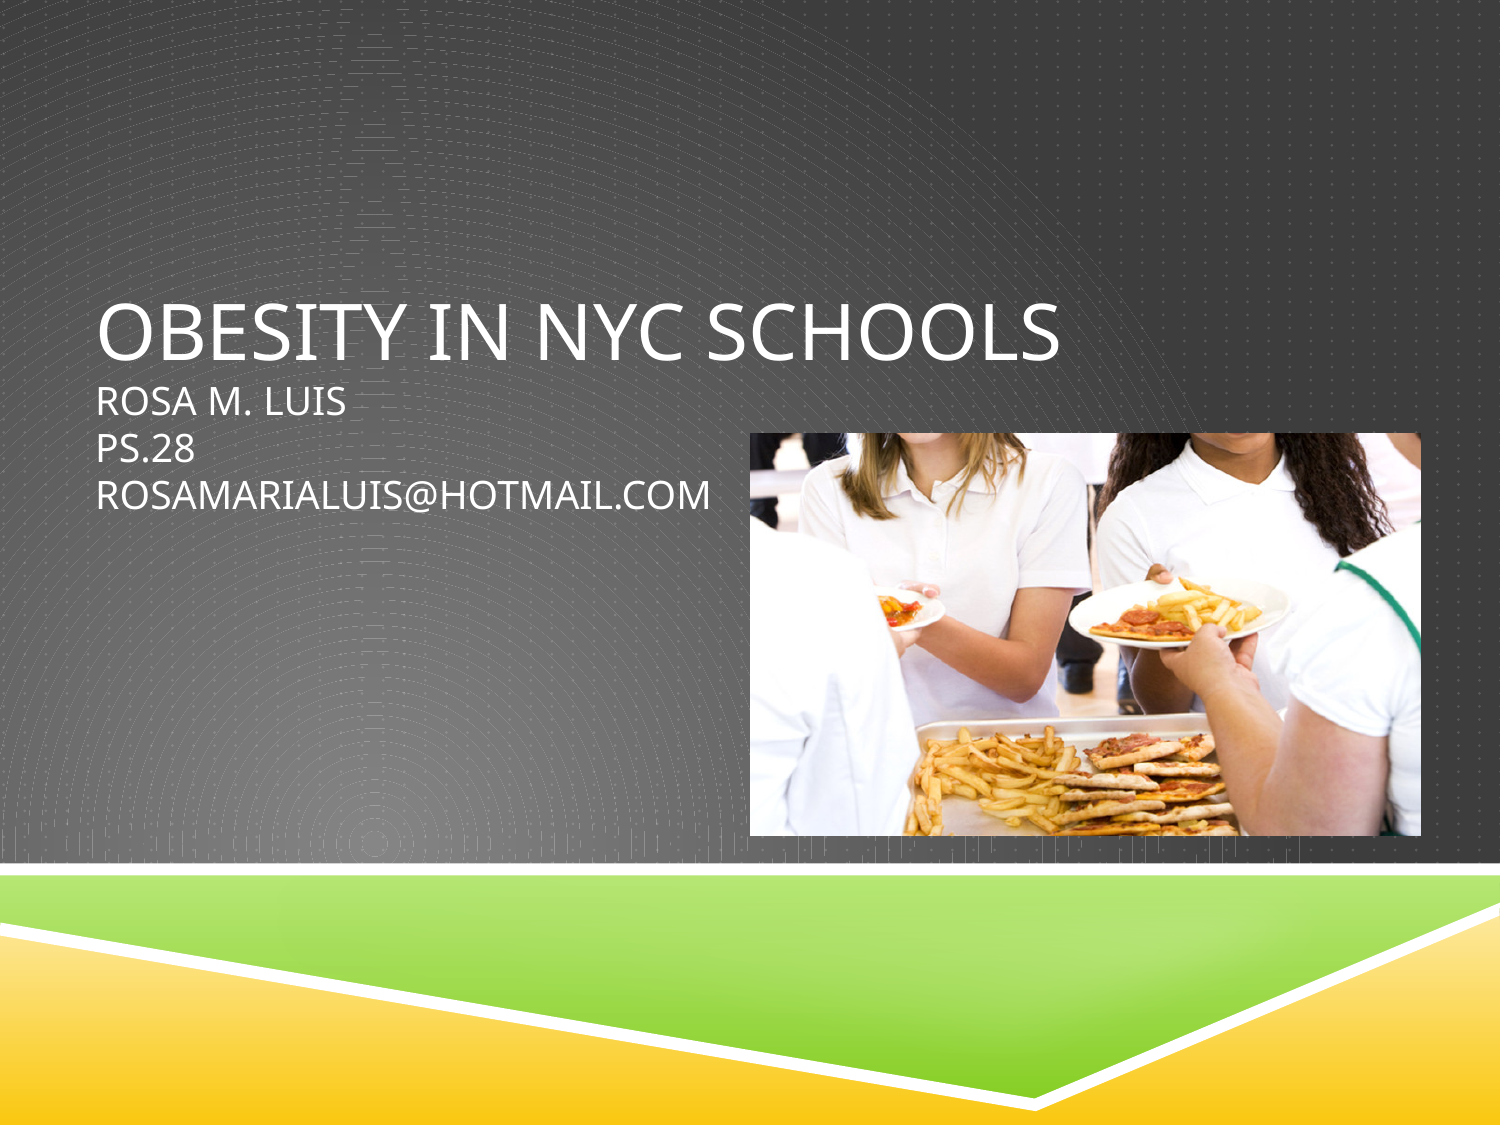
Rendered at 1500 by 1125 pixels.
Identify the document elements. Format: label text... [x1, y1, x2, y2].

picture [749, 432, 1421, 837]
title Obesity in NYC schools Rosa m. luis Ps.28 Rosamarialuis@hotmail.com [95, 275, 1388, 525]
